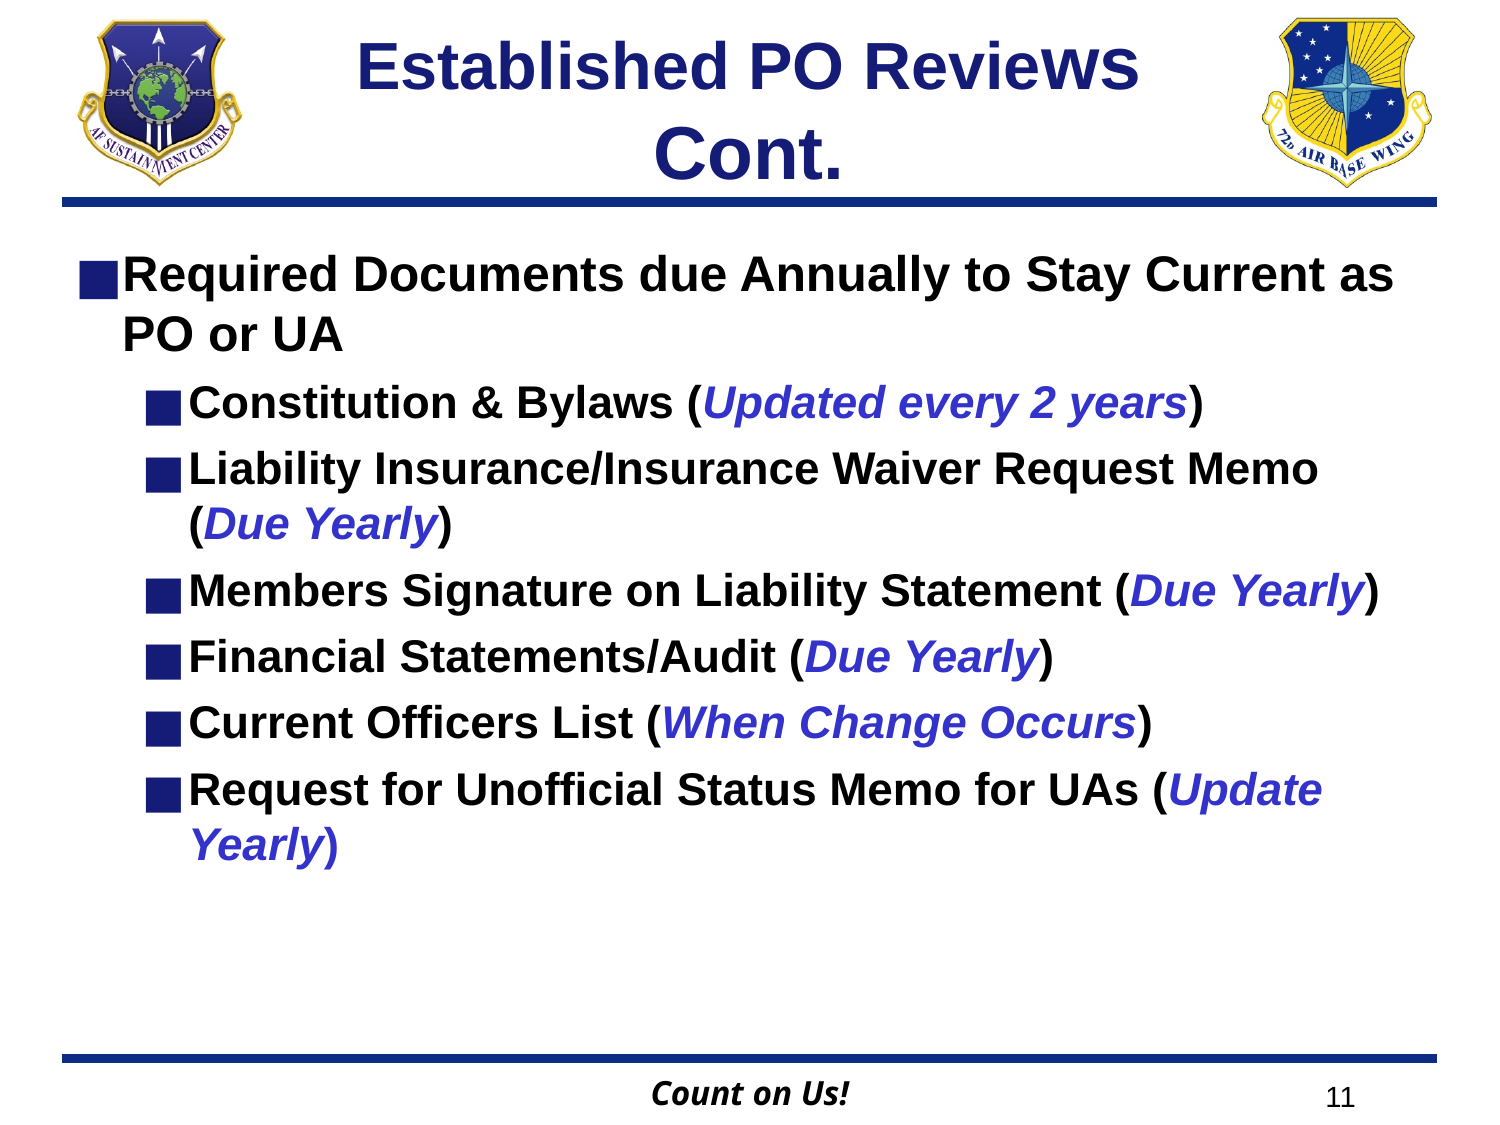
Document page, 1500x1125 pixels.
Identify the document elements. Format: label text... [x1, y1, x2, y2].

text_box Required Documents due Annually to Stay Current as PO or UA Constitution & Bylaws (Updated every 2 years) Liability Insurance/Insurance Waiver Request Memo (Due Yearly) Members Signature on Liability Statement (Due Yearly) Financial Statements/Audit (Due Yearly) Current Officers List (When Change Occurs) Request for Unofficial Status Memo for UAs (Update Yearly) [64, 235, 1434, 1077]
slide_number ‹#› [1310, 1070, 1498, 1121]
picture [1262, 17, 1432, 188]
picture [75, 17, 244, 188]
title Established PO Reviews Cont. [249, 34, 1248, 175]
